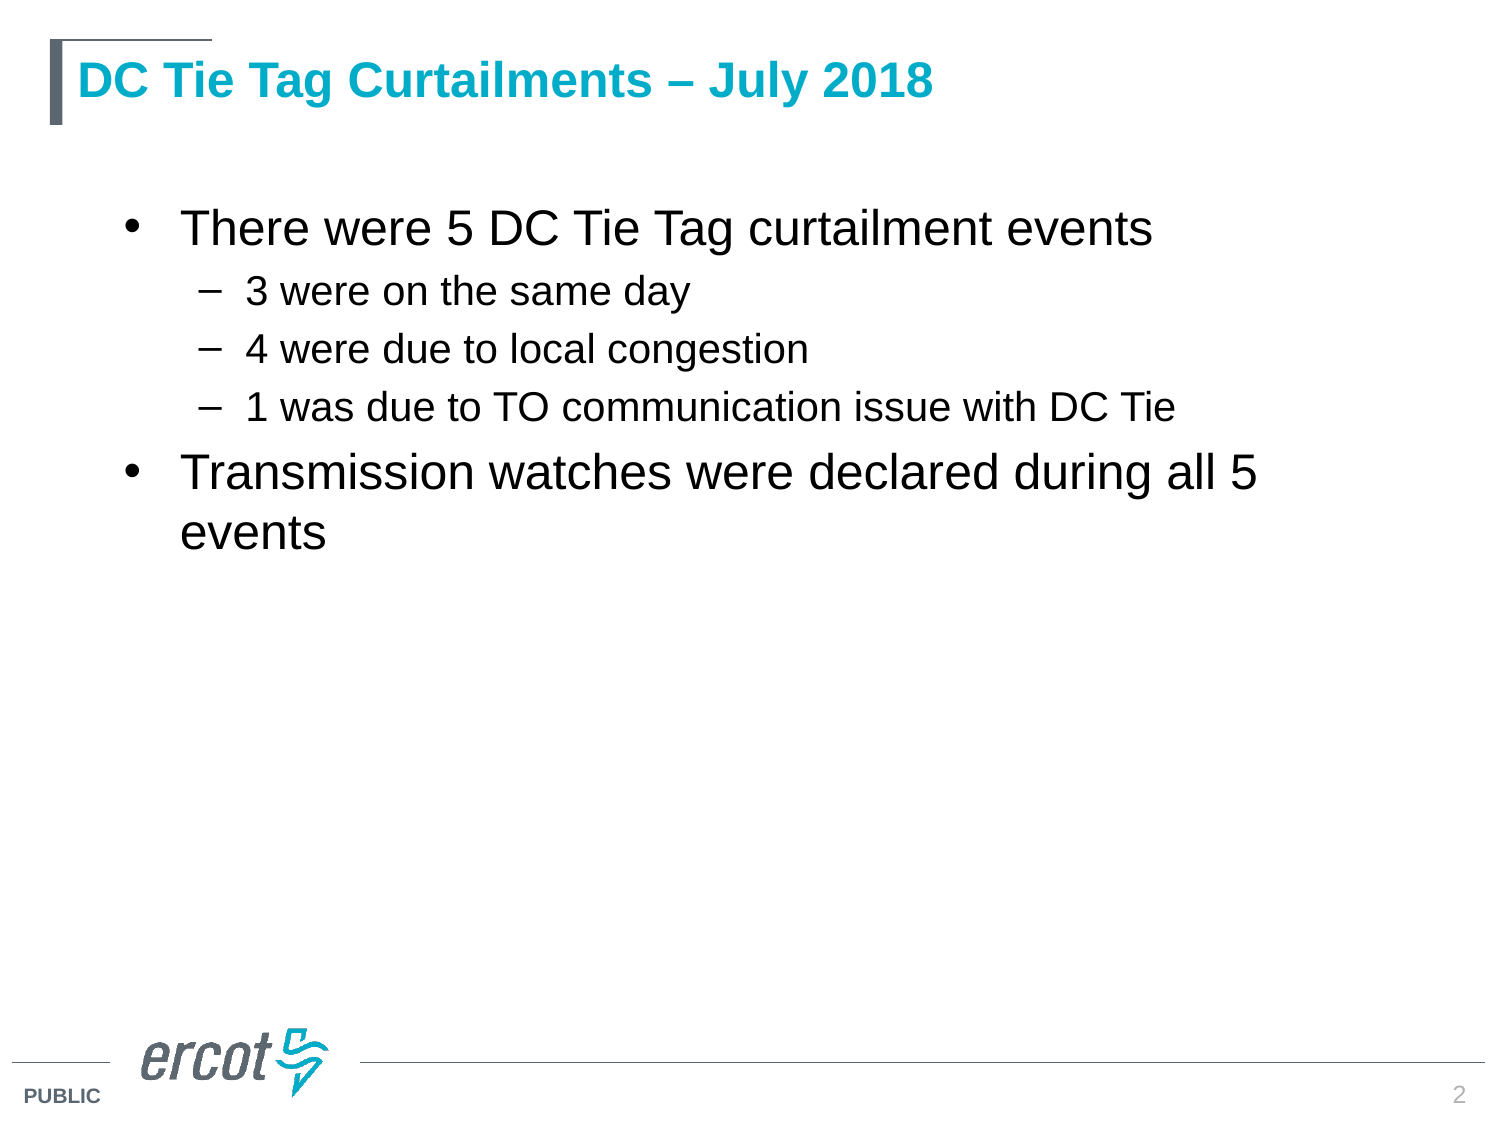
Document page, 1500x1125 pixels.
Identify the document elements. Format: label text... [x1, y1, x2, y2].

title DC Tie Tag Curtailments – July 2018 [62, 39, 1450, 228]
text_box There were 5 DC Tie Tag curtailment events 3 were on the same day 4 were due to local congestion 1 was due to TO communication issue with DC Tie Transmission watches were declared during all 5 events [108, 187, 1425, 838]
picture [137, 1024, 332, 1100]
slide_number 2 [1437, 1076, 1475, 1112]
text_box [1006, 322, 1037, 428]
